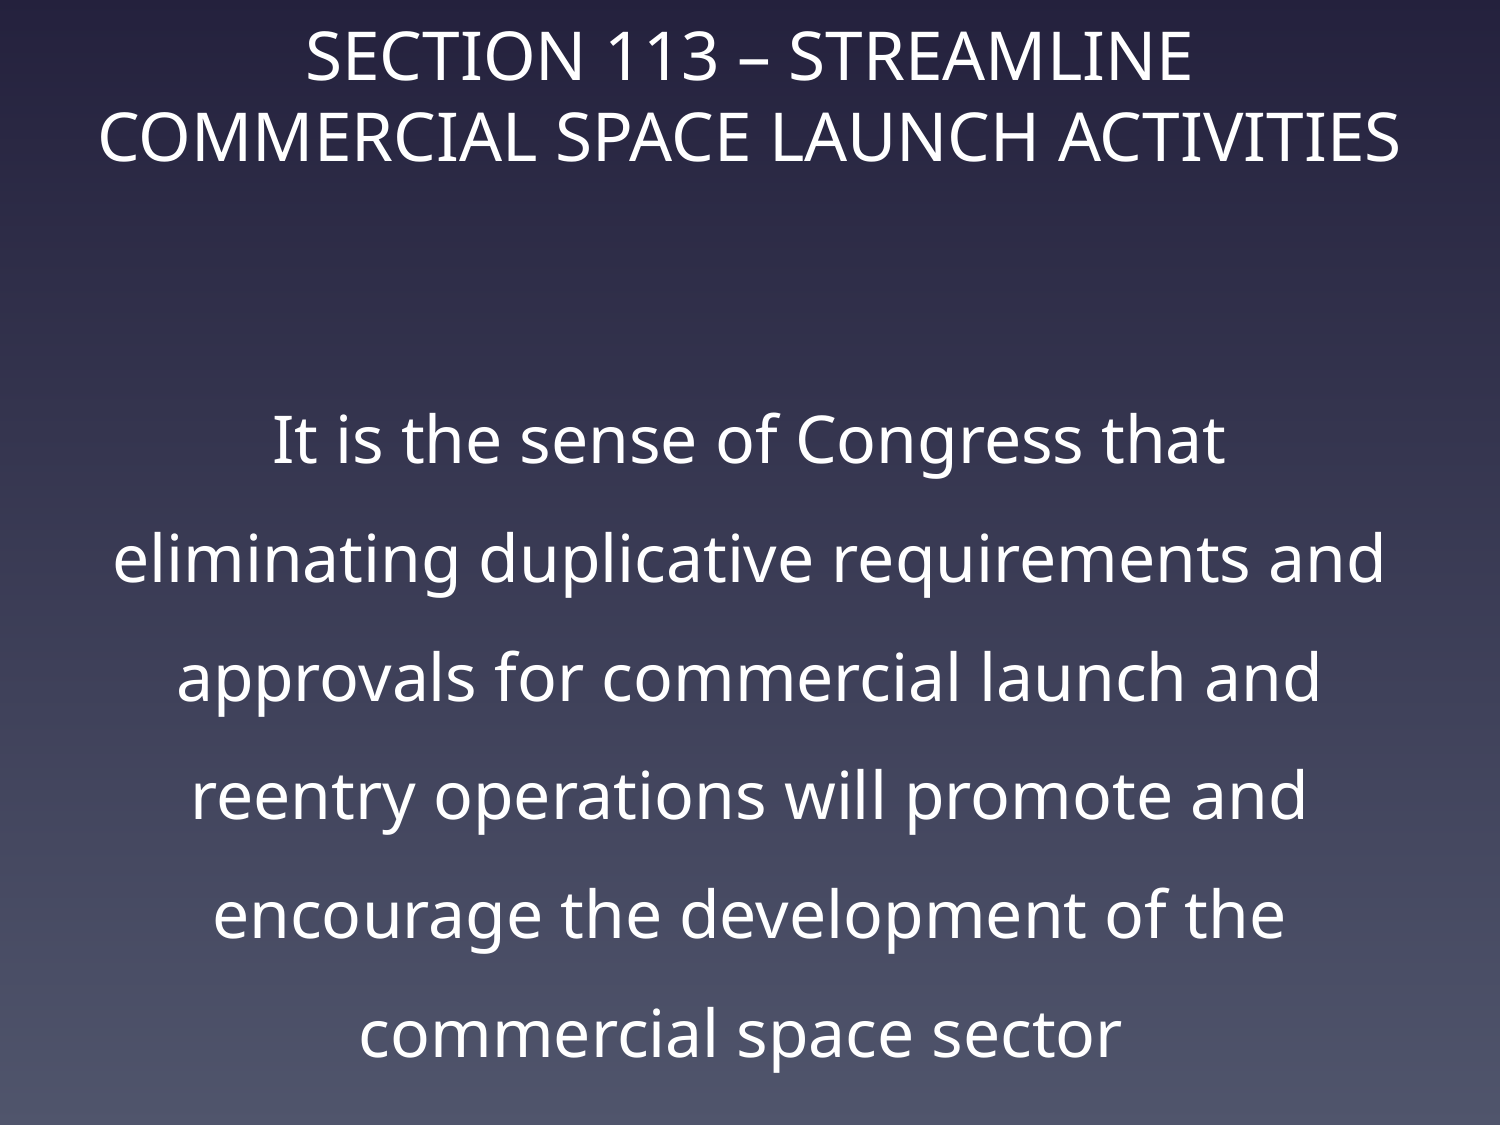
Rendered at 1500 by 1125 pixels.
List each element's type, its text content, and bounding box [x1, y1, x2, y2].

title Section 113 – Streamline Commercial Space Launch Activities [75, 5, 1425, 209]
list It is the sense of Congress that eliminating duplicative requirements and approvals for commercial launch and reentry operations will promote and encourage the development of the commercial space sector [75, 347, 1425, 1082]
